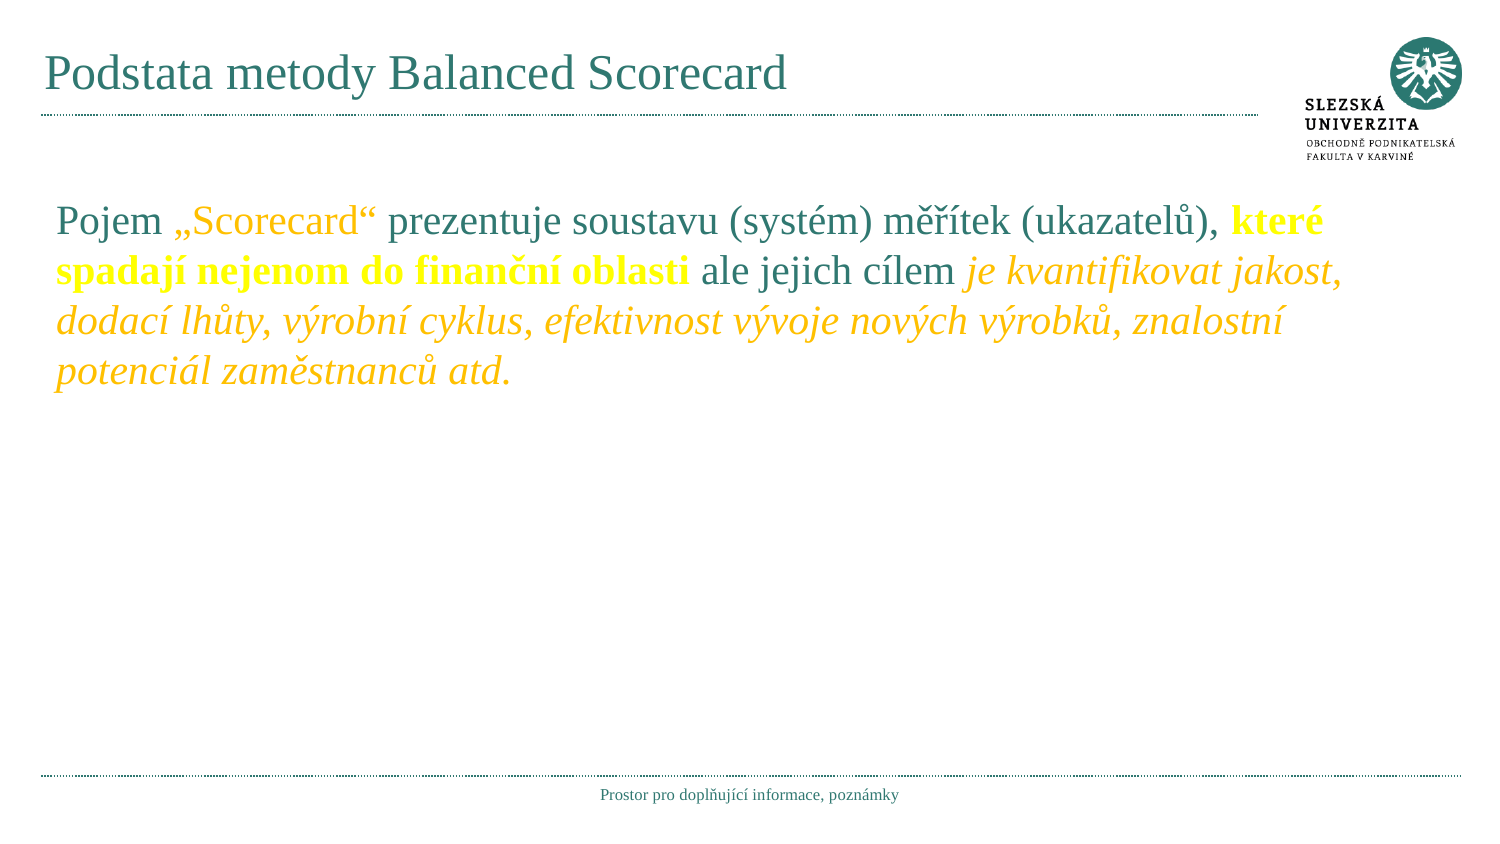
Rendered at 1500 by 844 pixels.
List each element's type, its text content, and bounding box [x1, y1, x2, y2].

picture [1305, 37, 1462, 160]
list Pojem „Scorecard“ prezentuje soustavu (systém) měřítek (ukazatelů), které spadají nejenom do finanční oblasti ale jejich cílem je kvantifikovat jakost, dodací lhůty, výrobní cyklus, efektivnost vývoje nových výrobků, znalostní potenciál zaměstnanců atd. [41, 185, 1400, 729]
text_box Prostor pro doplňující informace, poznámky [442, 776, 1058, 811]
title Podstata metody Balanced Scorecard [29, 32, 963, 116]
